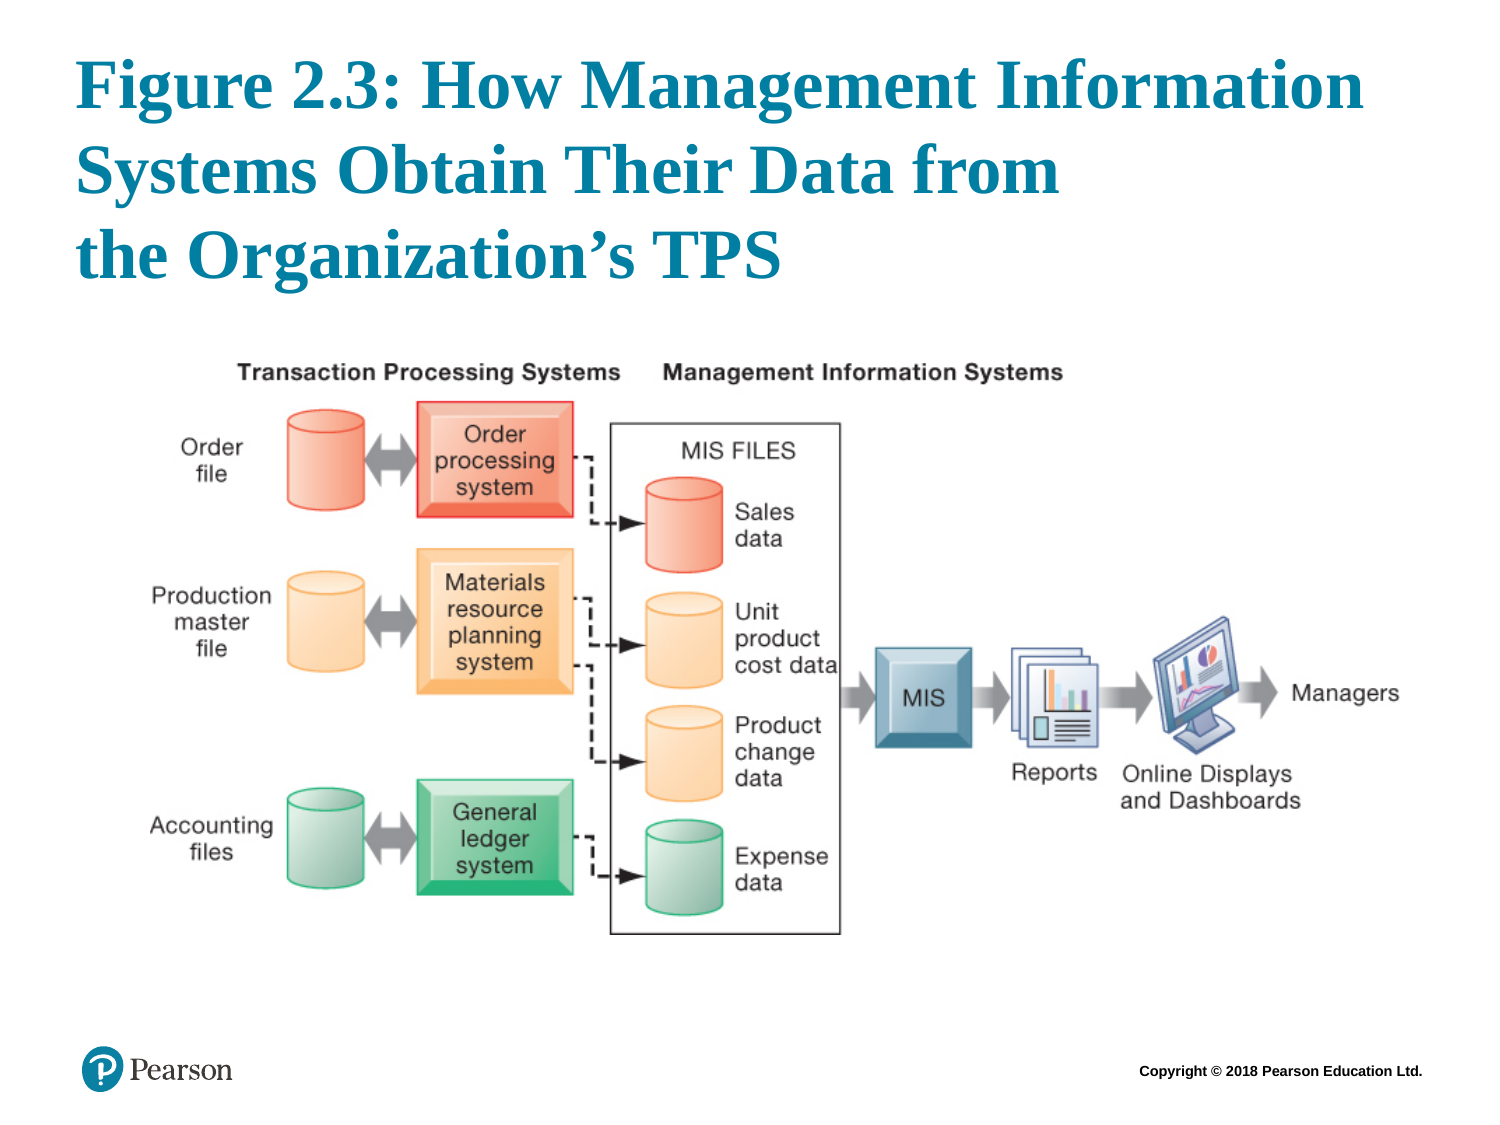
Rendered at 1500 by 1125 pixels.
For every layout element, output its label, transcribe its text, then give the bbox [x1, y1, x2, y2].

picture [149, 362, 1401, 935]
title Figure 2.3: How Management Information Systems Obtain Their Data from the Organization’s TPS [75, 37, 1425, 213]
